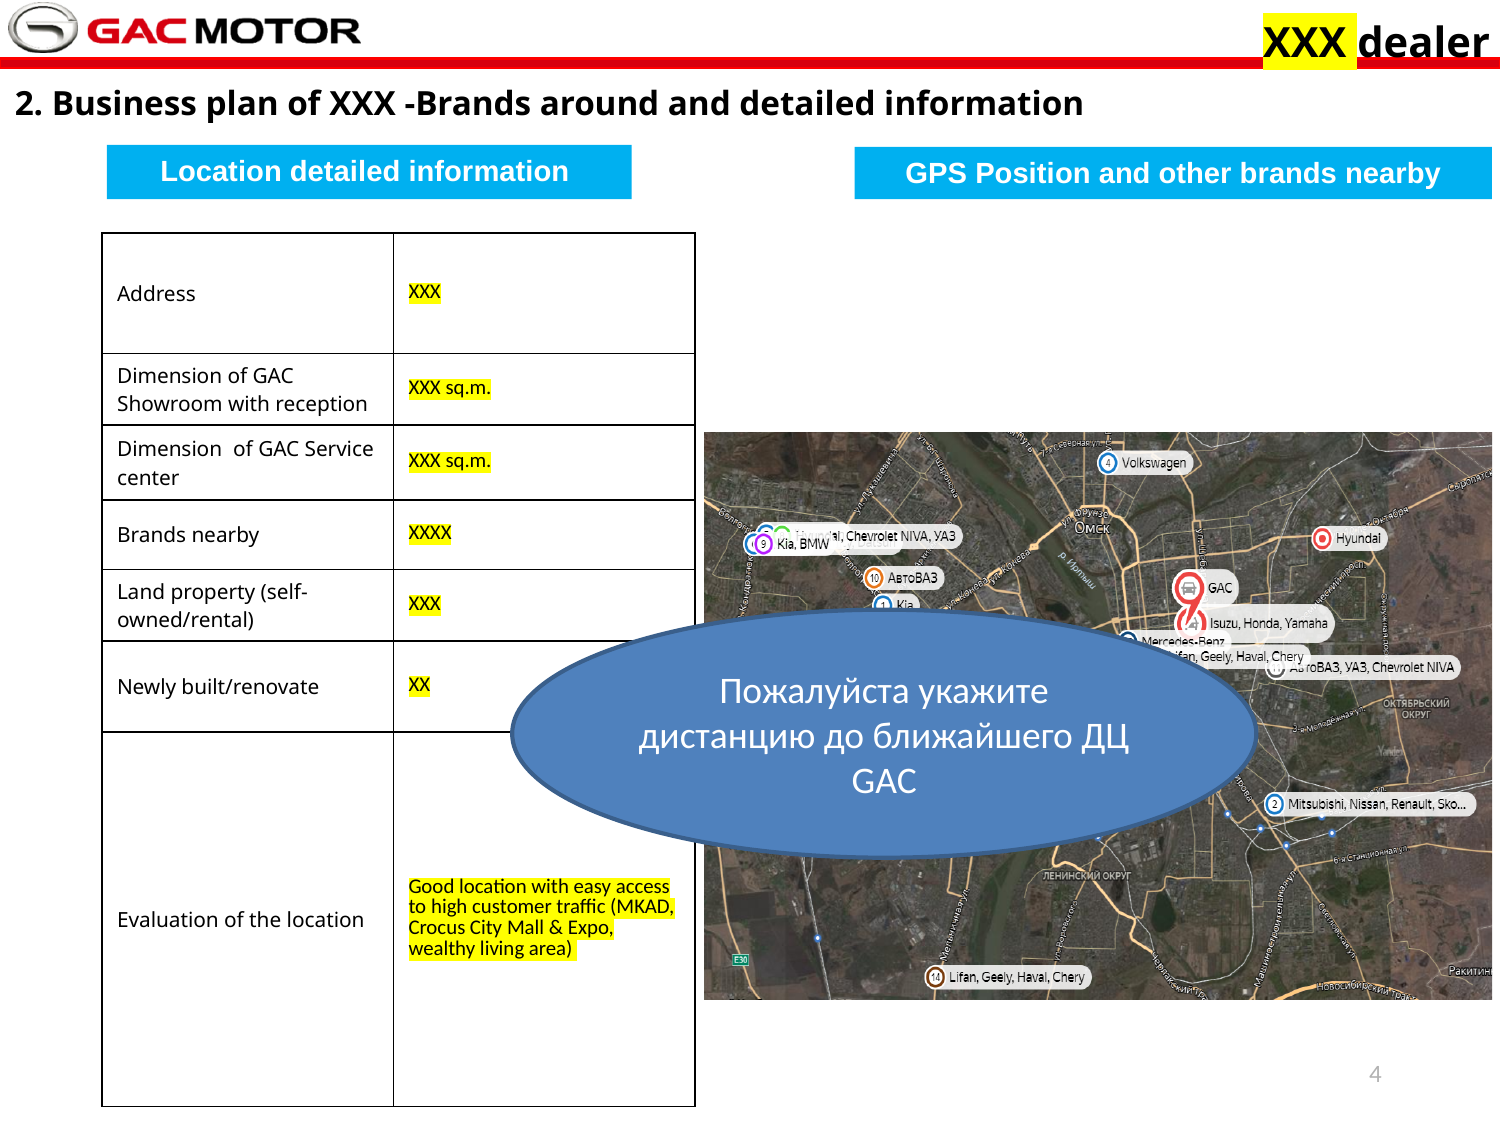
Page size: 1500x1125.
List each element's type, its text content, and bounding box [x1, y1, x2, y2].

table_cell Good location with easy access to high customer traffic (MKAD, Crocus City Mall & Expo, wealthy living area) [394, 733, 694, 1106]
table_cell Dimension of GAC Service center [103, 426, 393, 499]
table_cell XXX [394, 570, 694, 640]
table_cell Brands nearby [103, 501, 393, 569]
table_cell Land property (self-owned/rental) [103, 570, 393, 640]
table_header Address [103, 234, 393, 353]
table_cell Evaluation of the location [103, 733, 393, 1106]
table_cell XXX sq.m. [394, 354, 694, 424]
slide_number 4 [1059, 1042, 1397, 1103]
table_cell Dimension of GAC Showroom with reception [103, 354, 393, 424]
table_cell XX [394, 642, 623, 731]
table_cell XXX sq.m. [394, 426, 694, 499]
table_cell XXXX [394, 501, 694, 569]
table_cell Newly built/renovate [103, 642, 393, 731]
text_box Location detailed information [106, 144, 632, 200]
text_box XXX dealer [754, 0, 1500, 74]
text_box 2. Business plan of XXX -Brands around and detailed information [0, 54, 1282, 130]
picture [8, 2, 361, 53]
picture [703, 432, 1493, 1000]
text_box GPS Position and other brands nearby [854, 146, 1492, 200]
text_box Пожалуйста укажите дистанцию до ближайшего ДЦ GAC [510, 624, 698, 844]
table_header XXX [394, 234, 694, 353]
